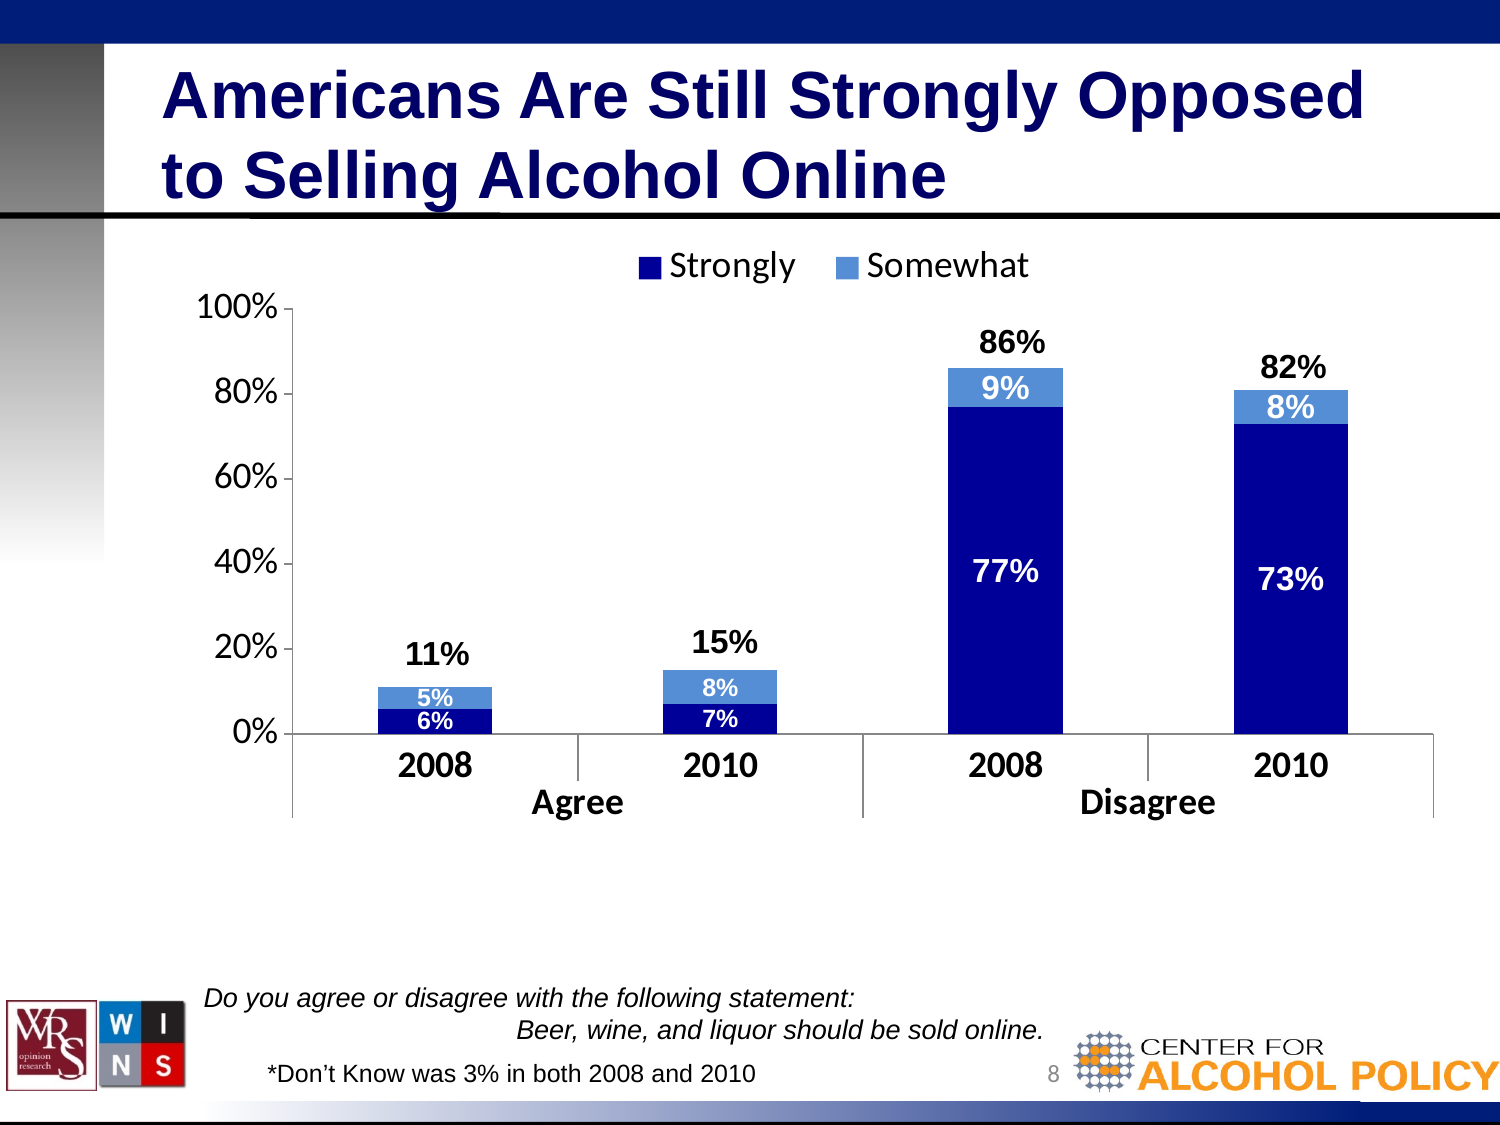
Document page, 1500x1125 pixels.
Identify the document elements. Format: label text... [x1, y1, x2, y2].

chart [149, 237, 1463, 926]
picture [1075, 1030, 1500, 1100]
picture [6, 999, 188, 1091]
text_box *Don’t Know was 3% in both 2008 and 2010 [249, 1053, 725, 1095]
text_box Do you agree or disagree with the following statement: Beer, wine, and liquor should be sold online. [185, 987, 1375, 1053]
title Americans Are Still Strongly Opposed to Selling Alcohol Online [146, 87, 1423, 176]
slide_number 8 [725, 1042, 1075, 1103]
